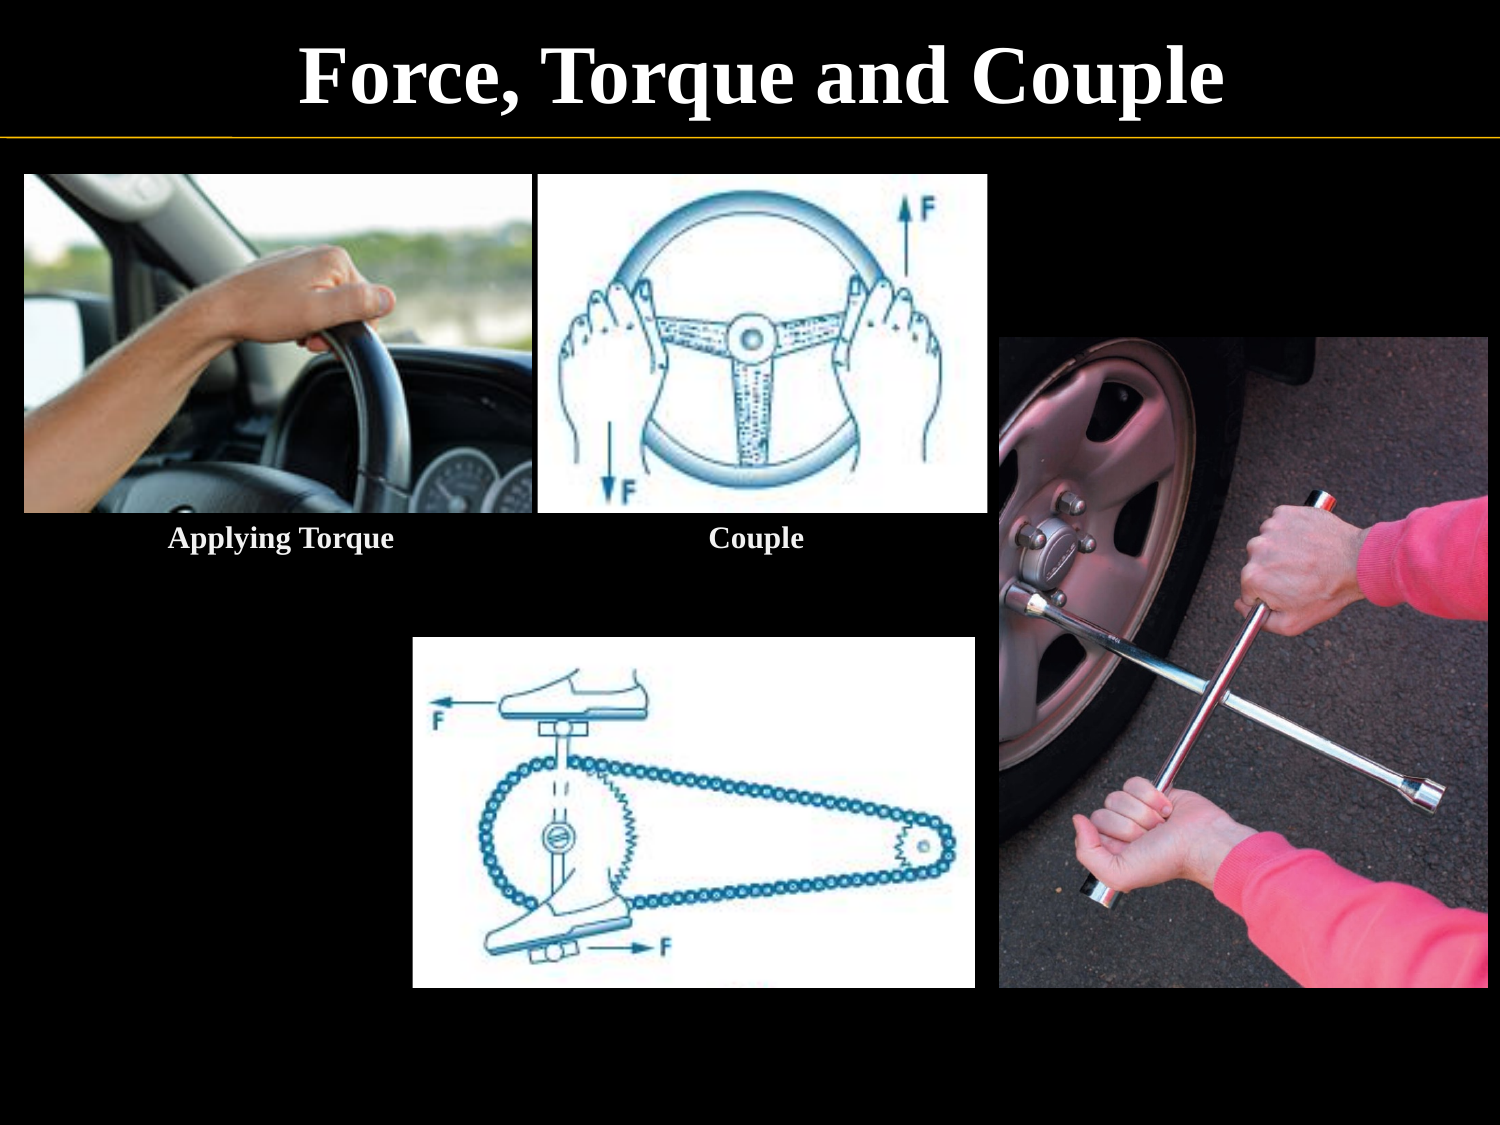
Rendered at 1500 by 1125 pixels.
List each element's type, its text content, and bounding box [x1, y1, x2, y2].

text_box Applying Torque [124, 522, 438, 562]
picture [537, 174, 988, 513]
picture [24, 174, 532, 513]
text_box Couple [599, 522, 913, 562]
picture [412, 637, 976, 988]
text_box Force, Torque and Couple [62, 12, 1463, 128]
picture [999, 337, 1488, 988]
